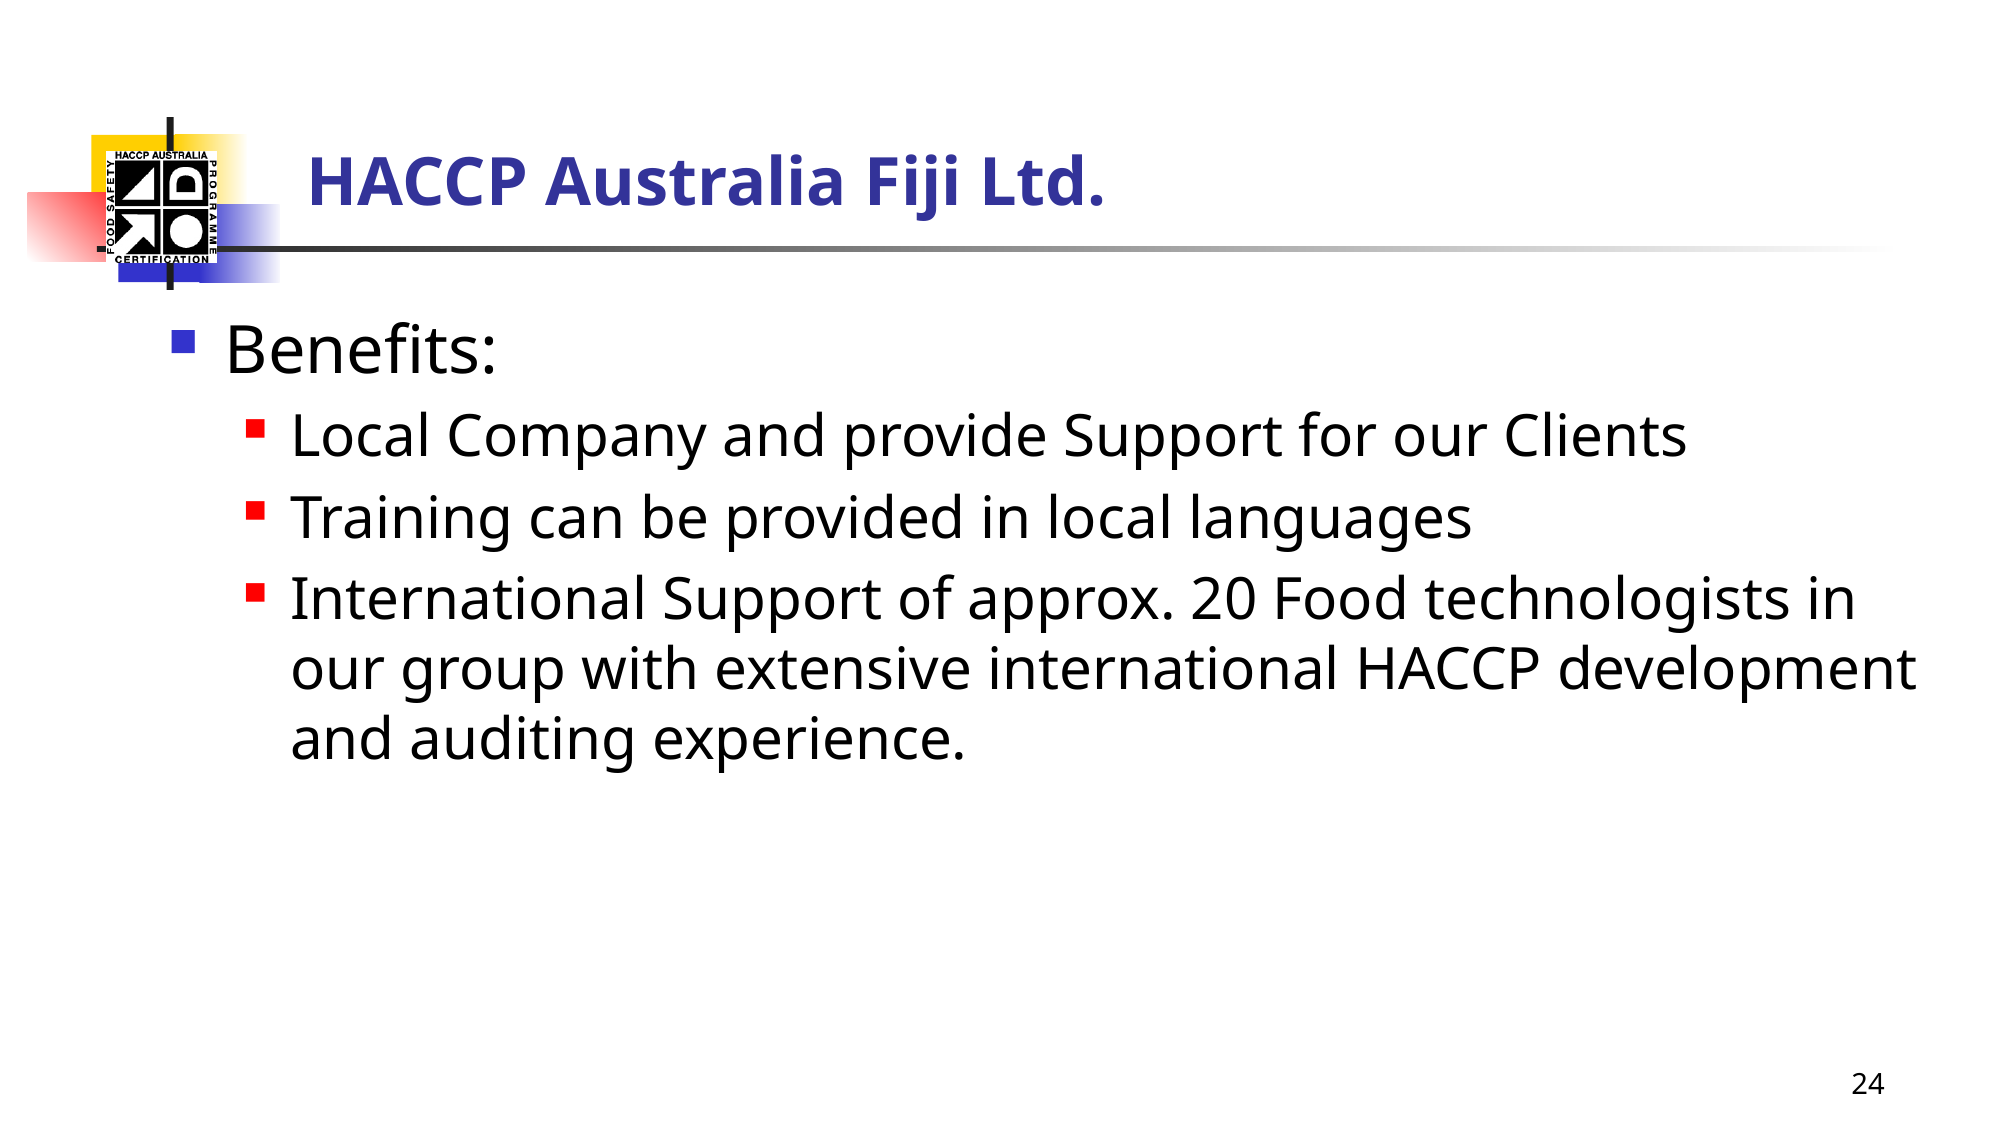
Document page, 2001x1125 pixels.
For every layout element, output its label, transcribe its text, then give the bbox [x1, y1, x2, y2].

title HACCP Australia Fiji Ltd. [291, 44, 1956, 227]
list Benefits: Local Company and provide Support for our Clients Training can be provided in local languages International Support of approx. 20 Food technologists in our group with extensive international HACCP development and auditing experience. [153, 298, 1959, 1006]
picture [106, 151, 217, 263]
slide_number 24 [1483, 1037, 1901, 1113]
